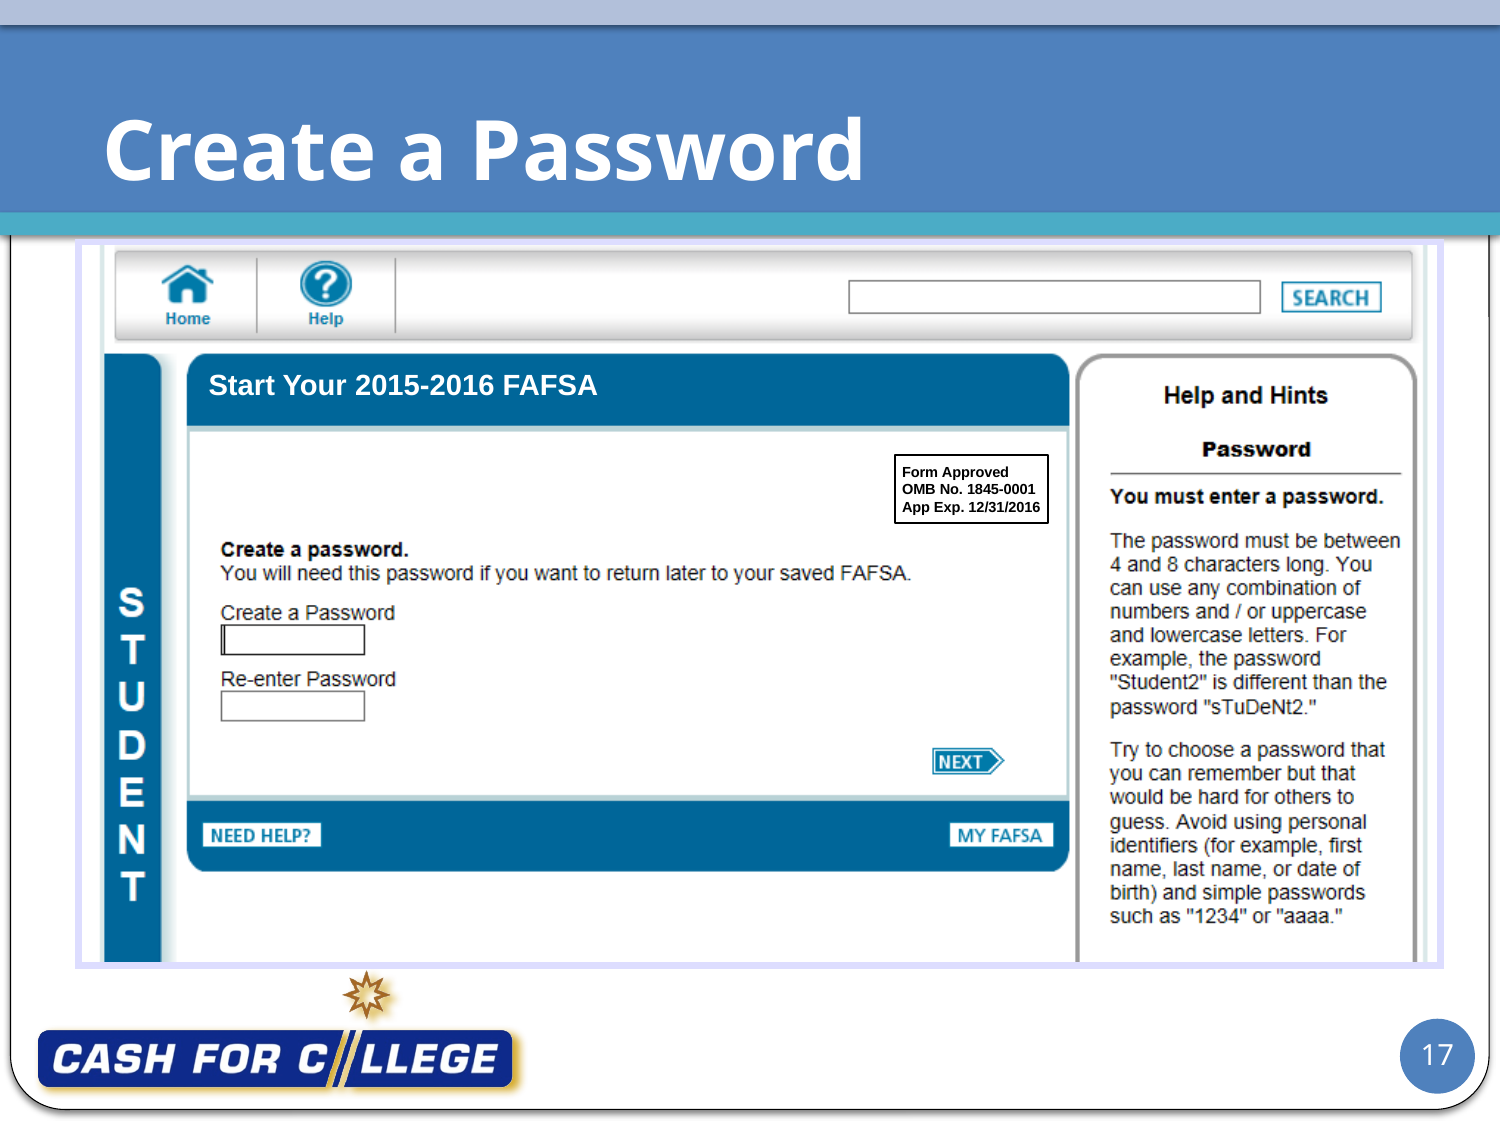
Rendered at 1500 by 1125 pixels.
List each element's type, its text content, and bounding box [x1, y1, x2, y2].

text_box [81, 245, 1438, 963]
title Create a Password [87, 24, 1363, 213]
picture [37, 949, 513, 1098]
slide_number 17 [1399, 1018, 1475, 1094]
